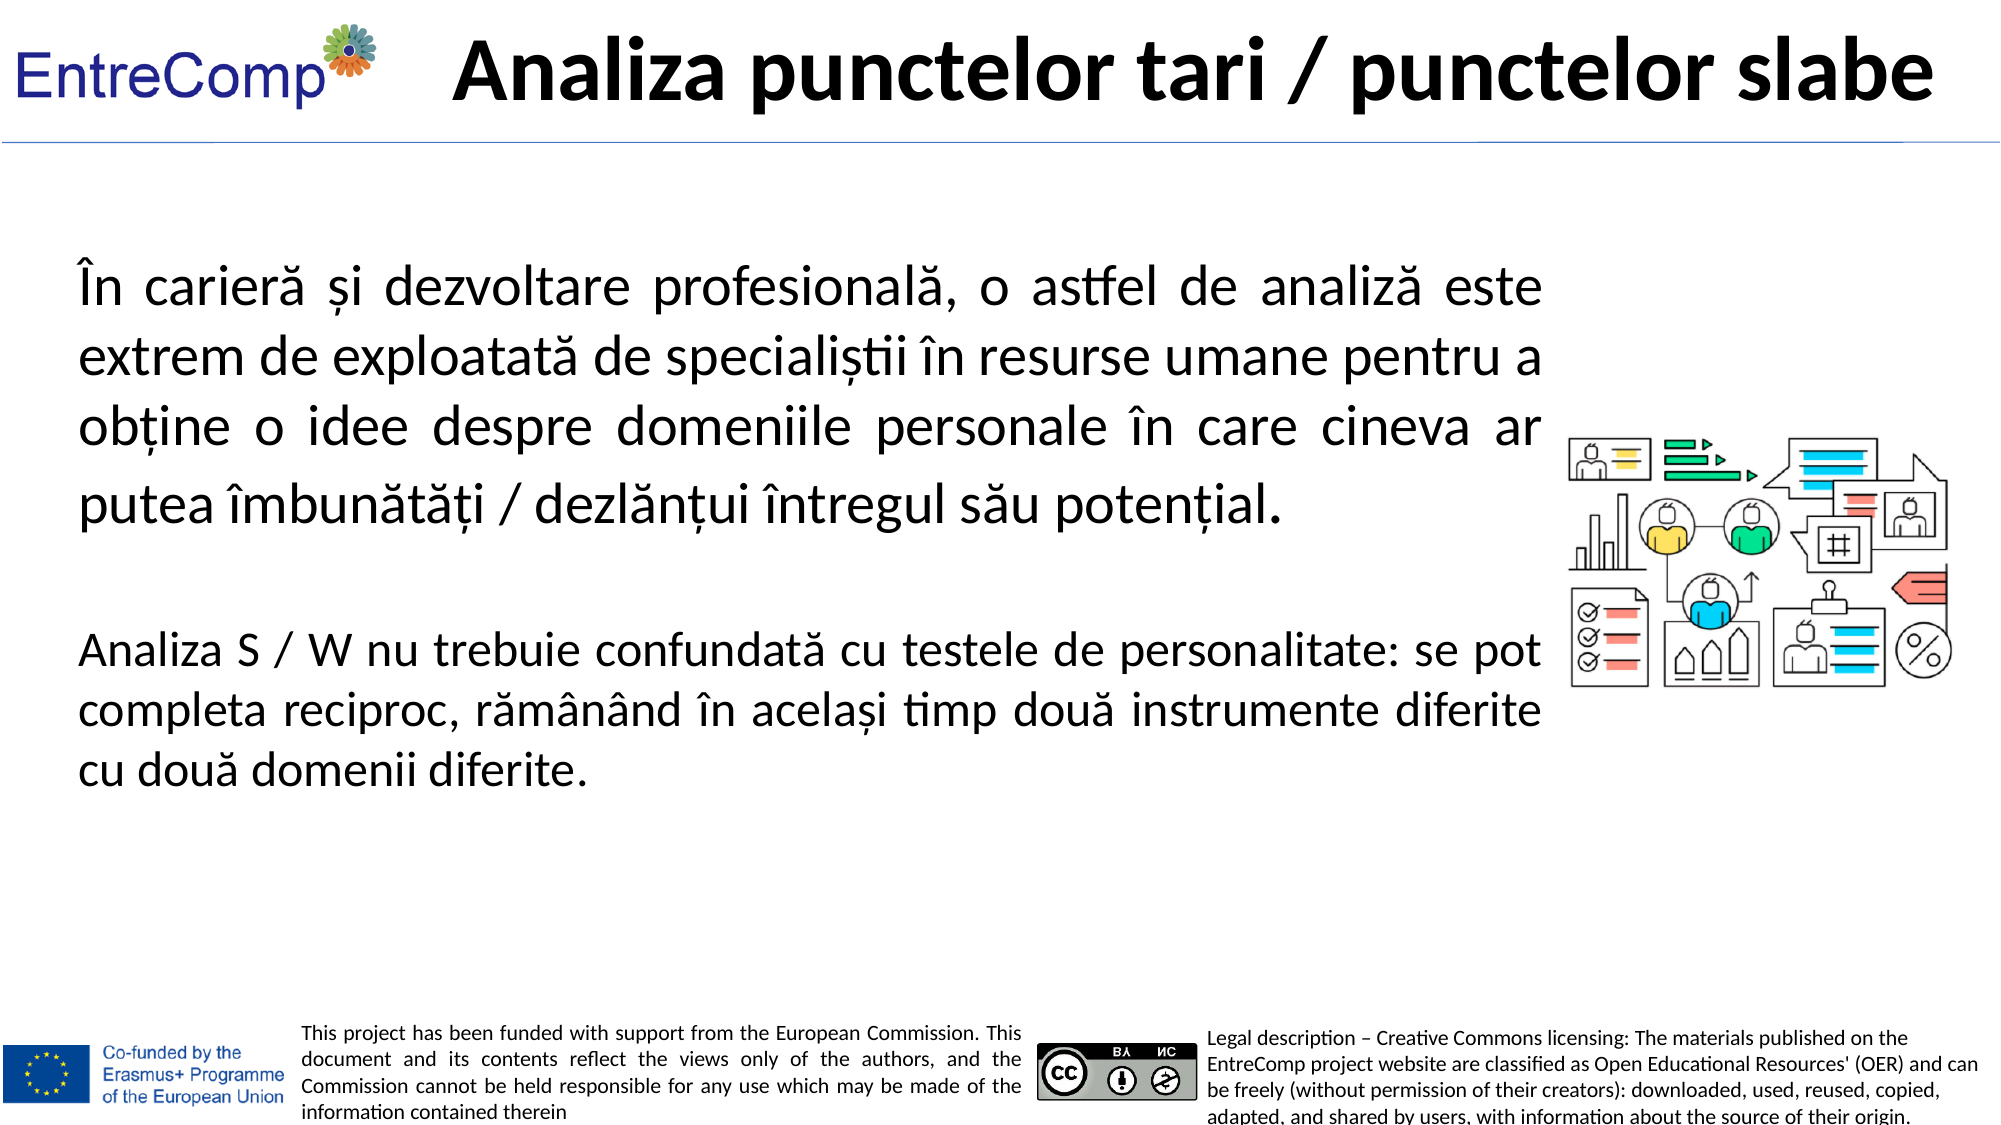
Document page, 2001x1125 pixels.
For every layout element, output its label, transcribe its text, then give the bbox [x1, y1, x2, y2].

picture [2, 1041, 291, 1107]
picture [1037, 1043, 1198, 1101]
text_box Legal description – Creative Commons licensing: The materials published on the EntreComp project website are classified as Open Educational Resources' (OER) and can be freely (without permission of their creators): downloaded, used, reused, copied, adapted, and shared by users, with information about the source of their origin. [1192, 1016, 2000, 1125]
text_box This project has been funded with support from the European Commission. This document and its contents reflect the views only of the authors, and the Commission cannot be held responsible for any use which may be made of the information contained therein​ [286, 1011, 1038, 1125]
text_box Analiza punctelor tari / punctelor slabe [438, 1, 1966, 127]
text_box În carieră și dezvoltare profesională, o astfel de analiză este extrem de exploatată de specialiștii în resurse umane pentru a obține o idee despre domeniile personale în care cineva ar putea îmbunătăți / dezlănțui întregul său potențial. Analiza S / W nu trebuie confundată cu testele de personalitate: se pot completa reciproc, rămânând în același timp două instrumente diferite cu două domenii diferite. [63, 239, 1559, 805]
picture [11, 18, 381, 122]
picture [1561, 428, 1967, 697]
